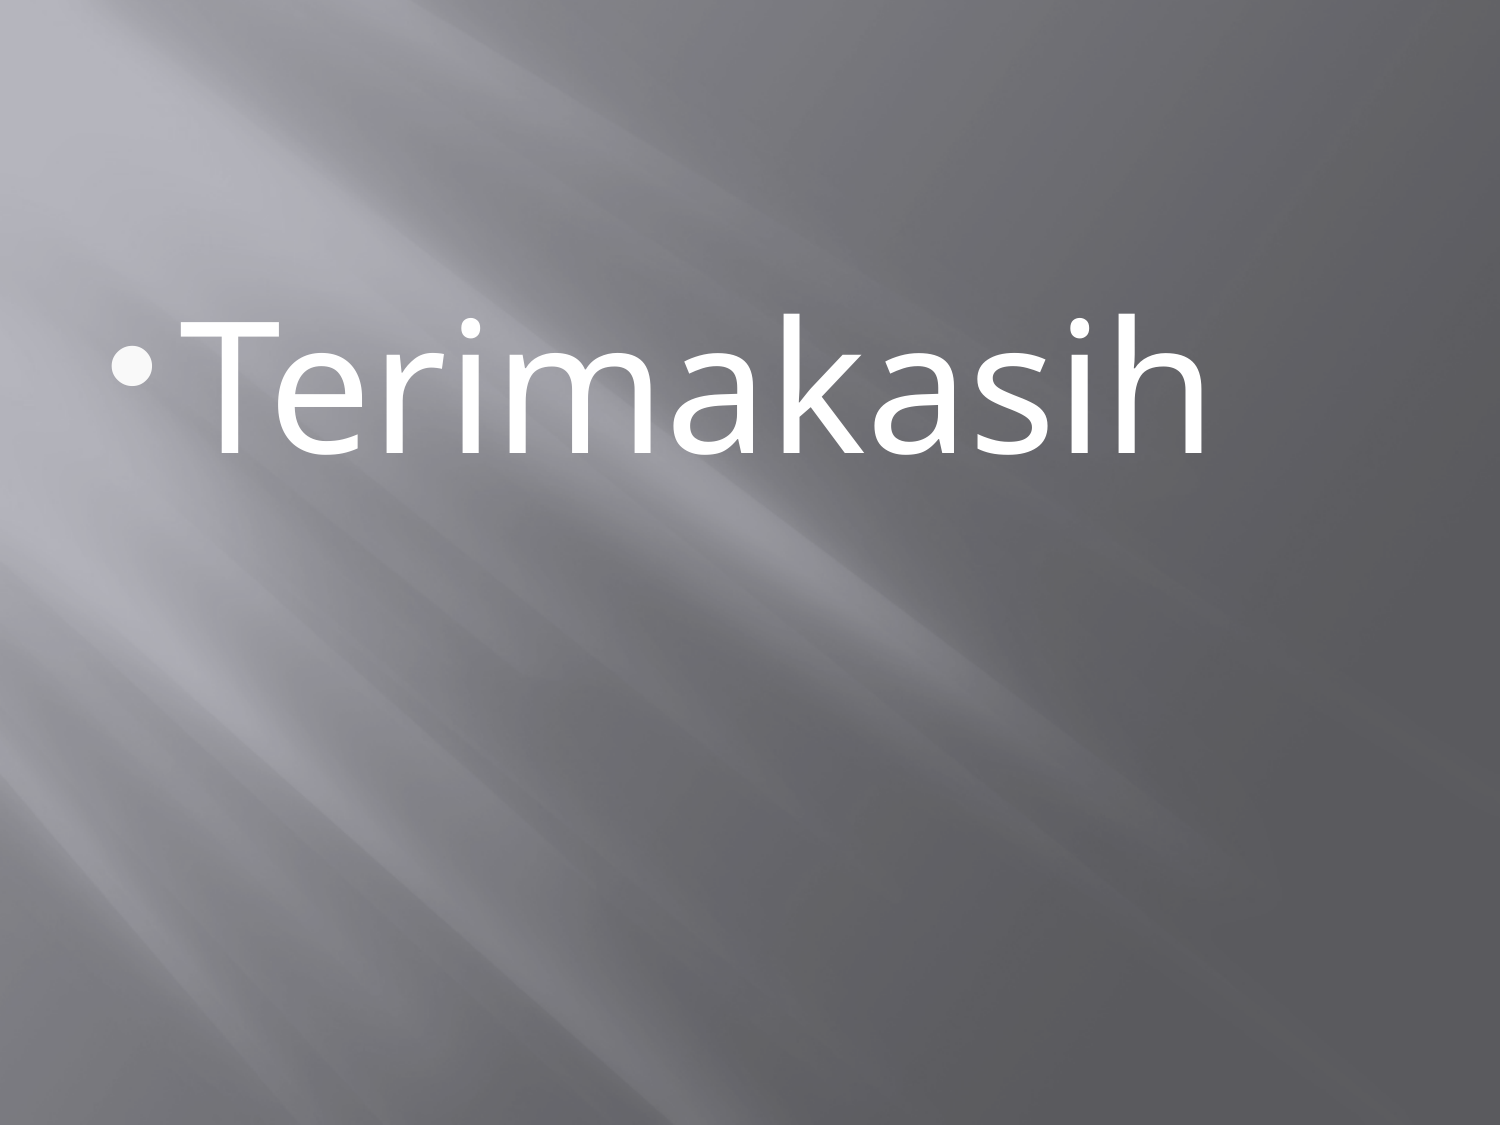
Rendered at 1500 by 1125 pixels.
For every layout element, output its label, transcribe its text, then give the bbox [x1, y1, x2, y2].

list Terimakasih [75, 262, 1425, 1035]
